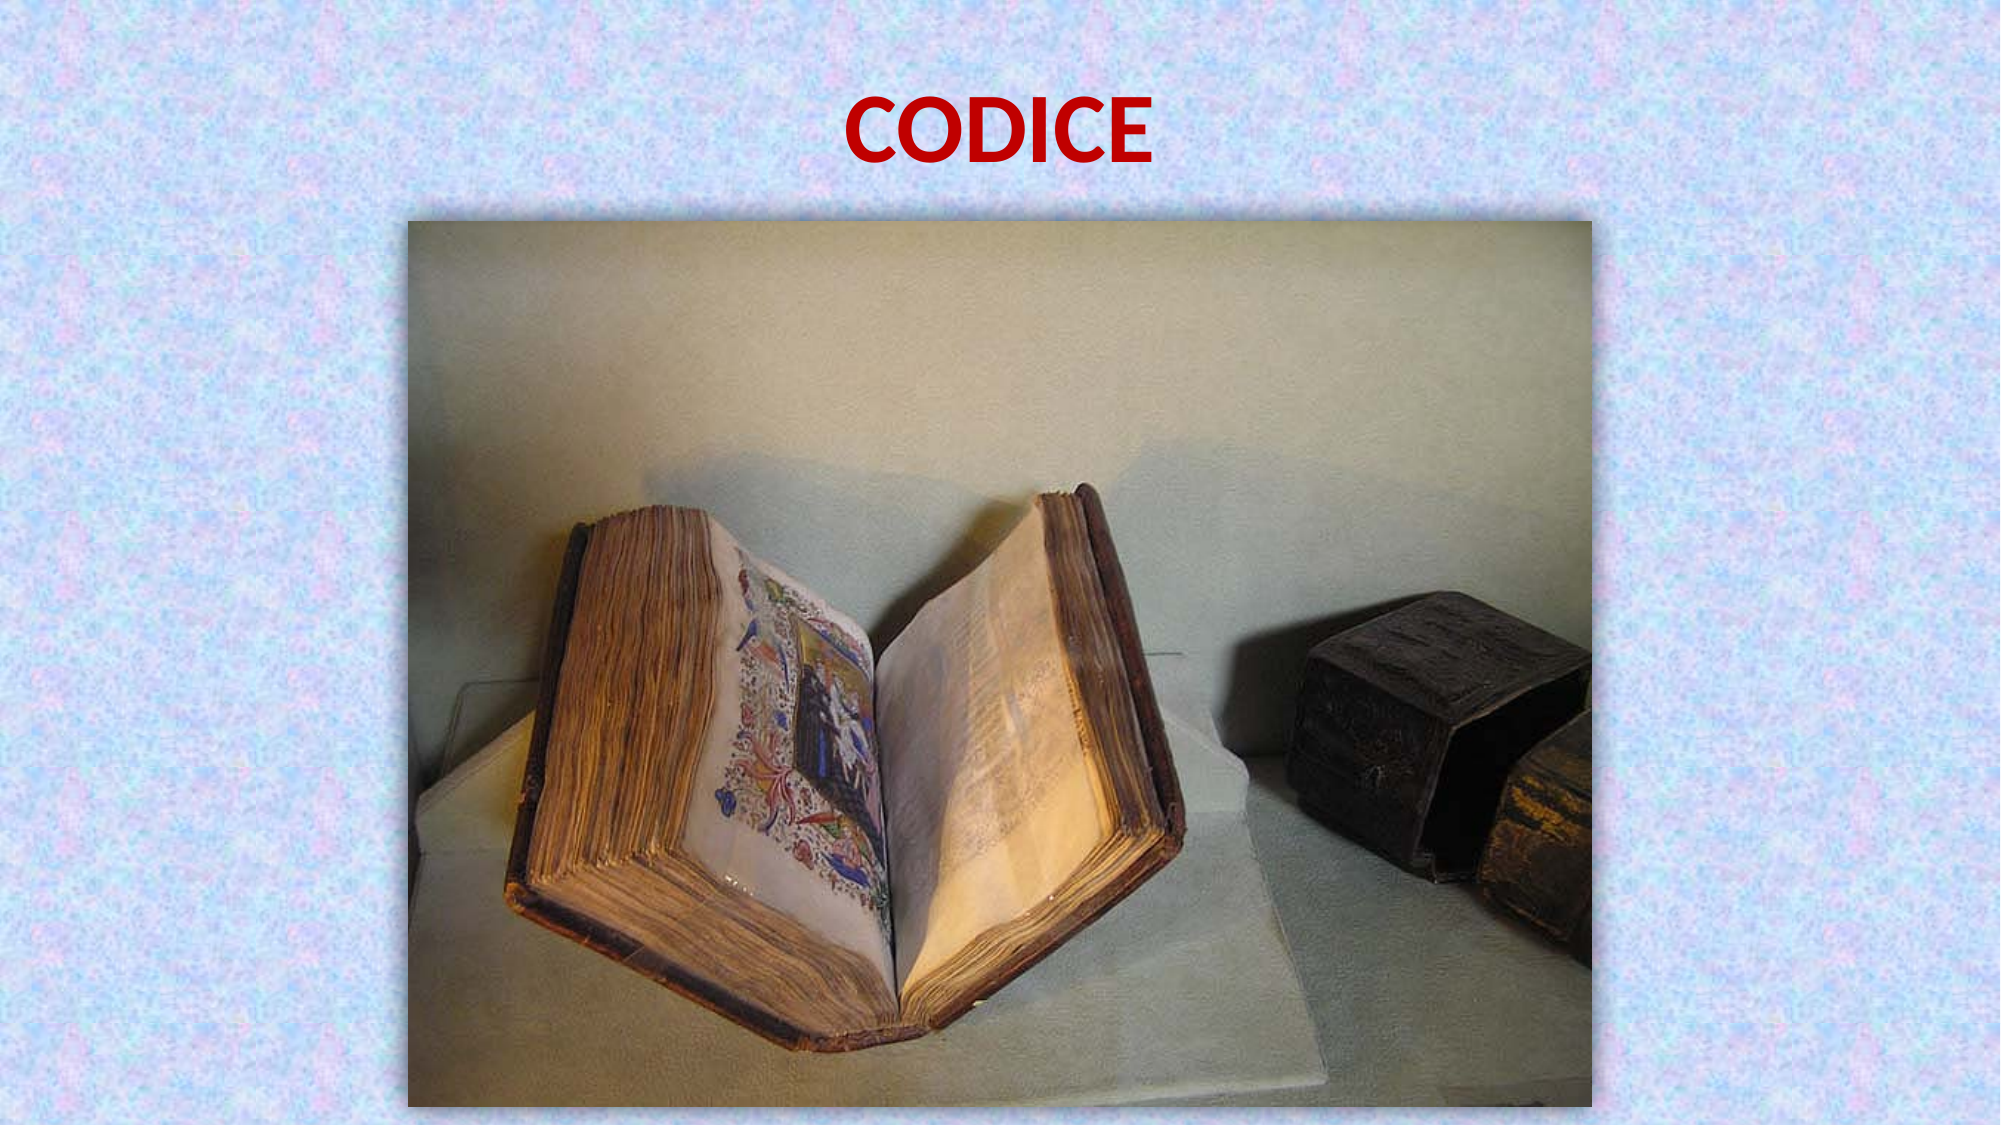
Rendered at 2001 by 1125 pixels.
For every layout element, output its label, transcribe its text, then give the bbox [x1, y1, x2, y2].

text_box CODICE [0, 47, 2000, 191]
picture [0, 0, 2001, 1125]
